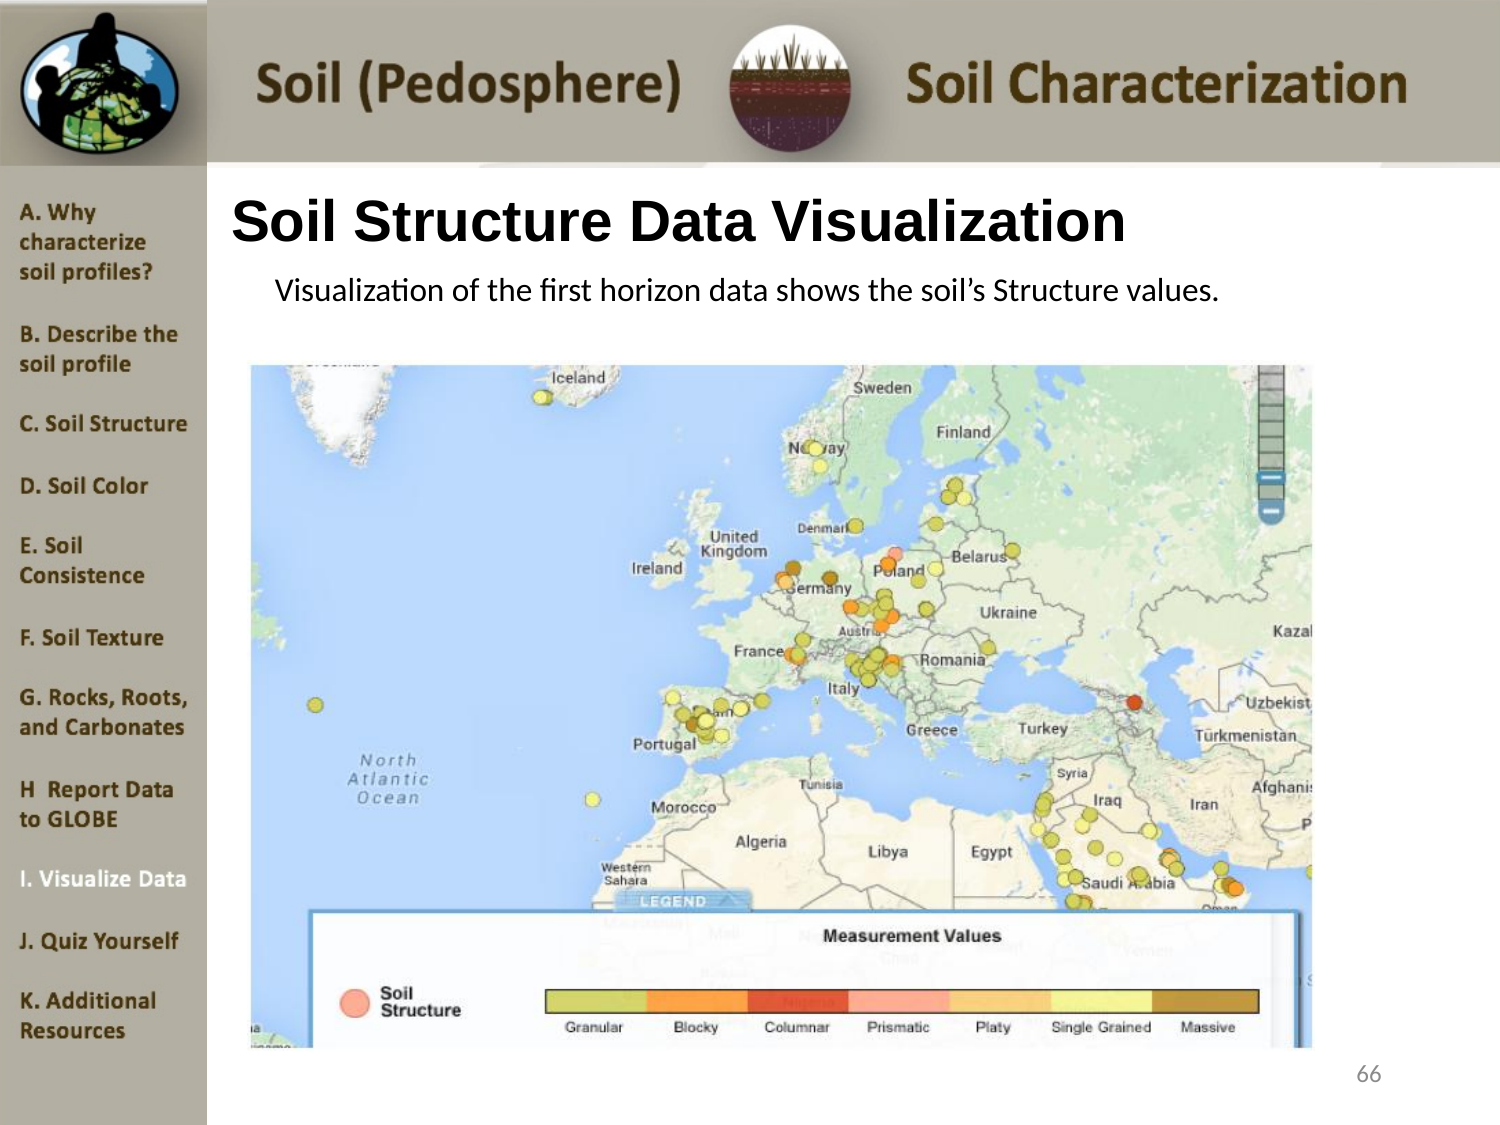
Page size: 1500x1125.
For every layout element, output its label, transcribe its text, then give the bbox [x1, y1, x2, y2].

slide_number 65 [1059, 1042, 1397, 1103]
list Visualization of the first horizon data shows the soil’s Structure values. [247, 267, 1492, 952]
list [247, 360, 1315, 1052]
picture [0, 0, 1500, 1125]
title Soil Structure Data Visualization [216, 168, 1500, 332]
